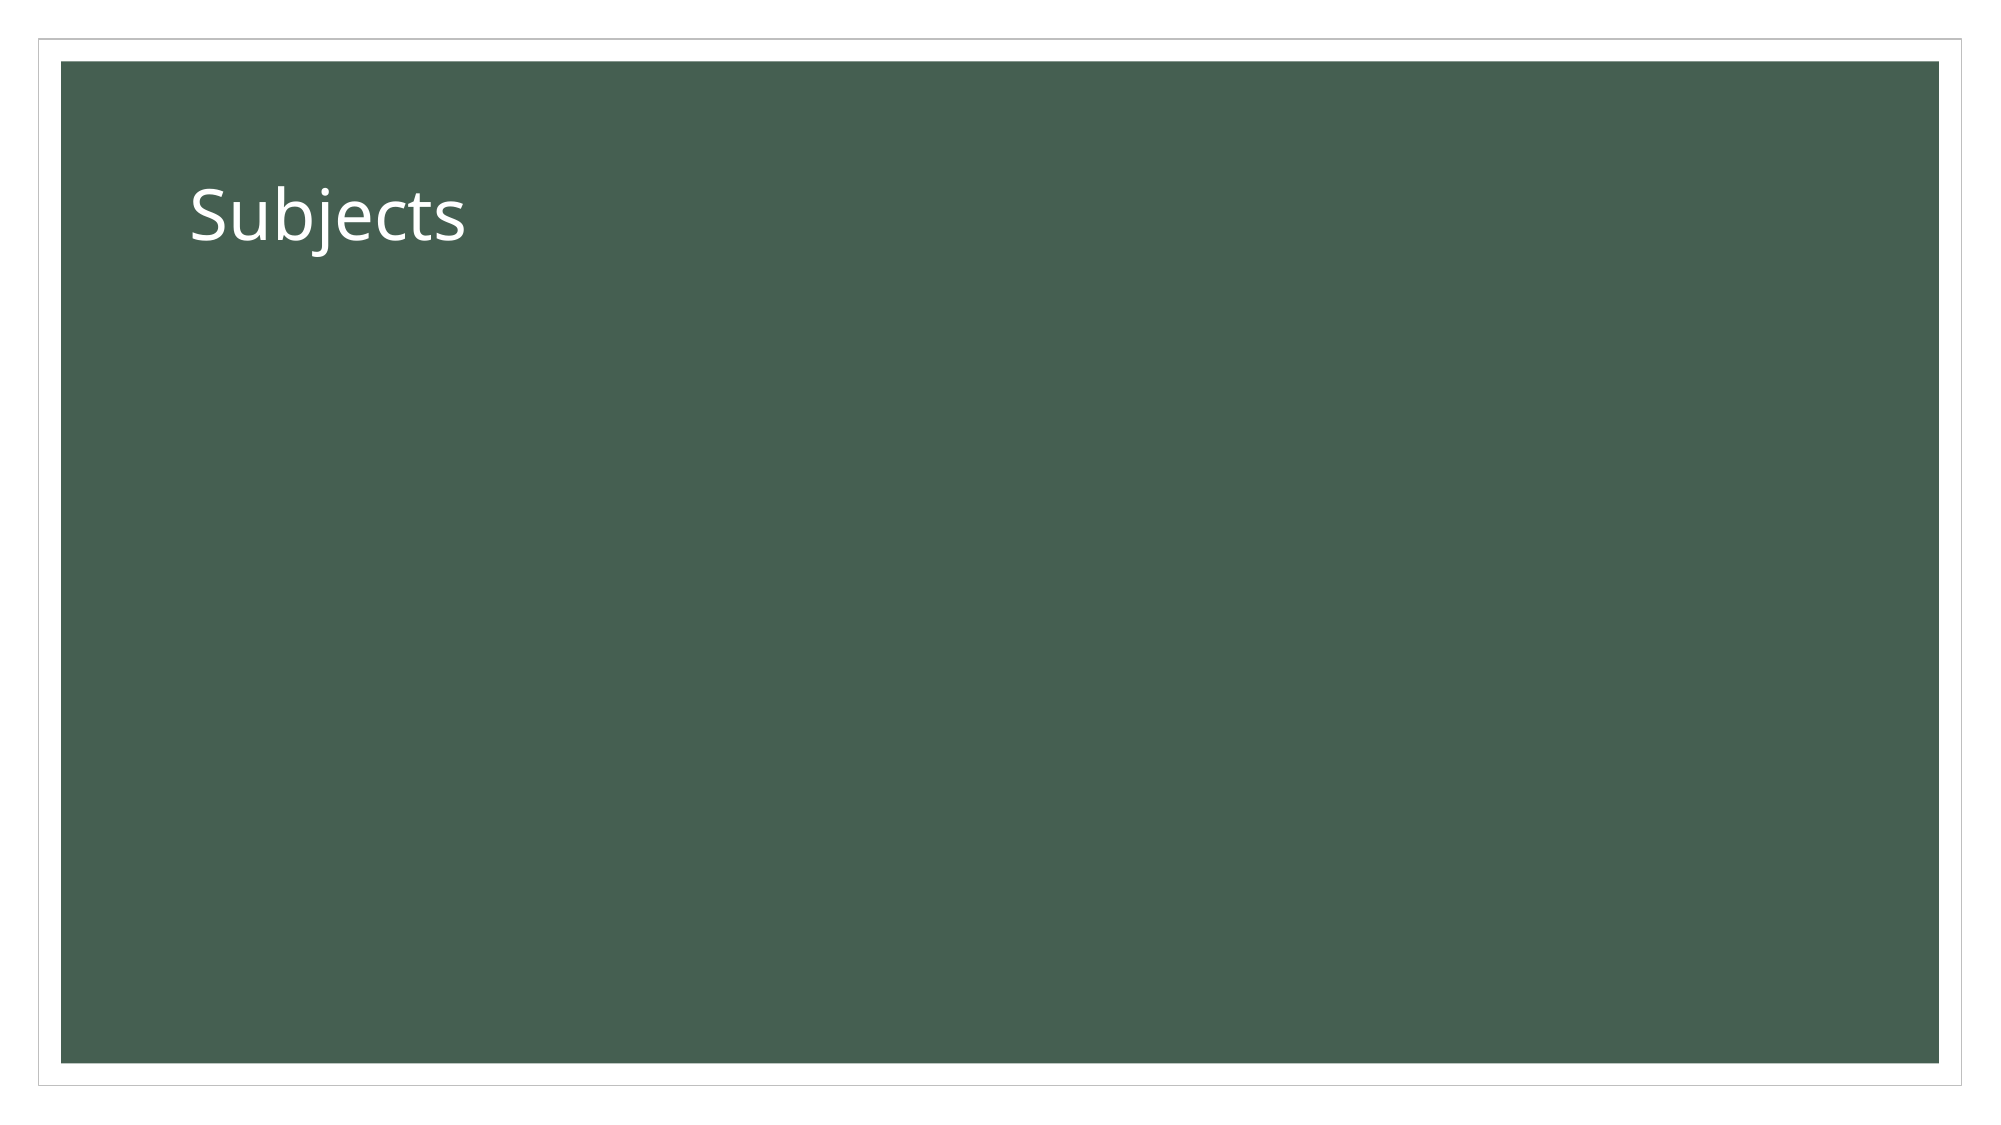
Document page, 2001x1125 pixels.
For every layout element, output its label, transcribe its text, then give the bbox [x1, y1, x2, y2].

title Subjects [174, 105, 1825, 331]
